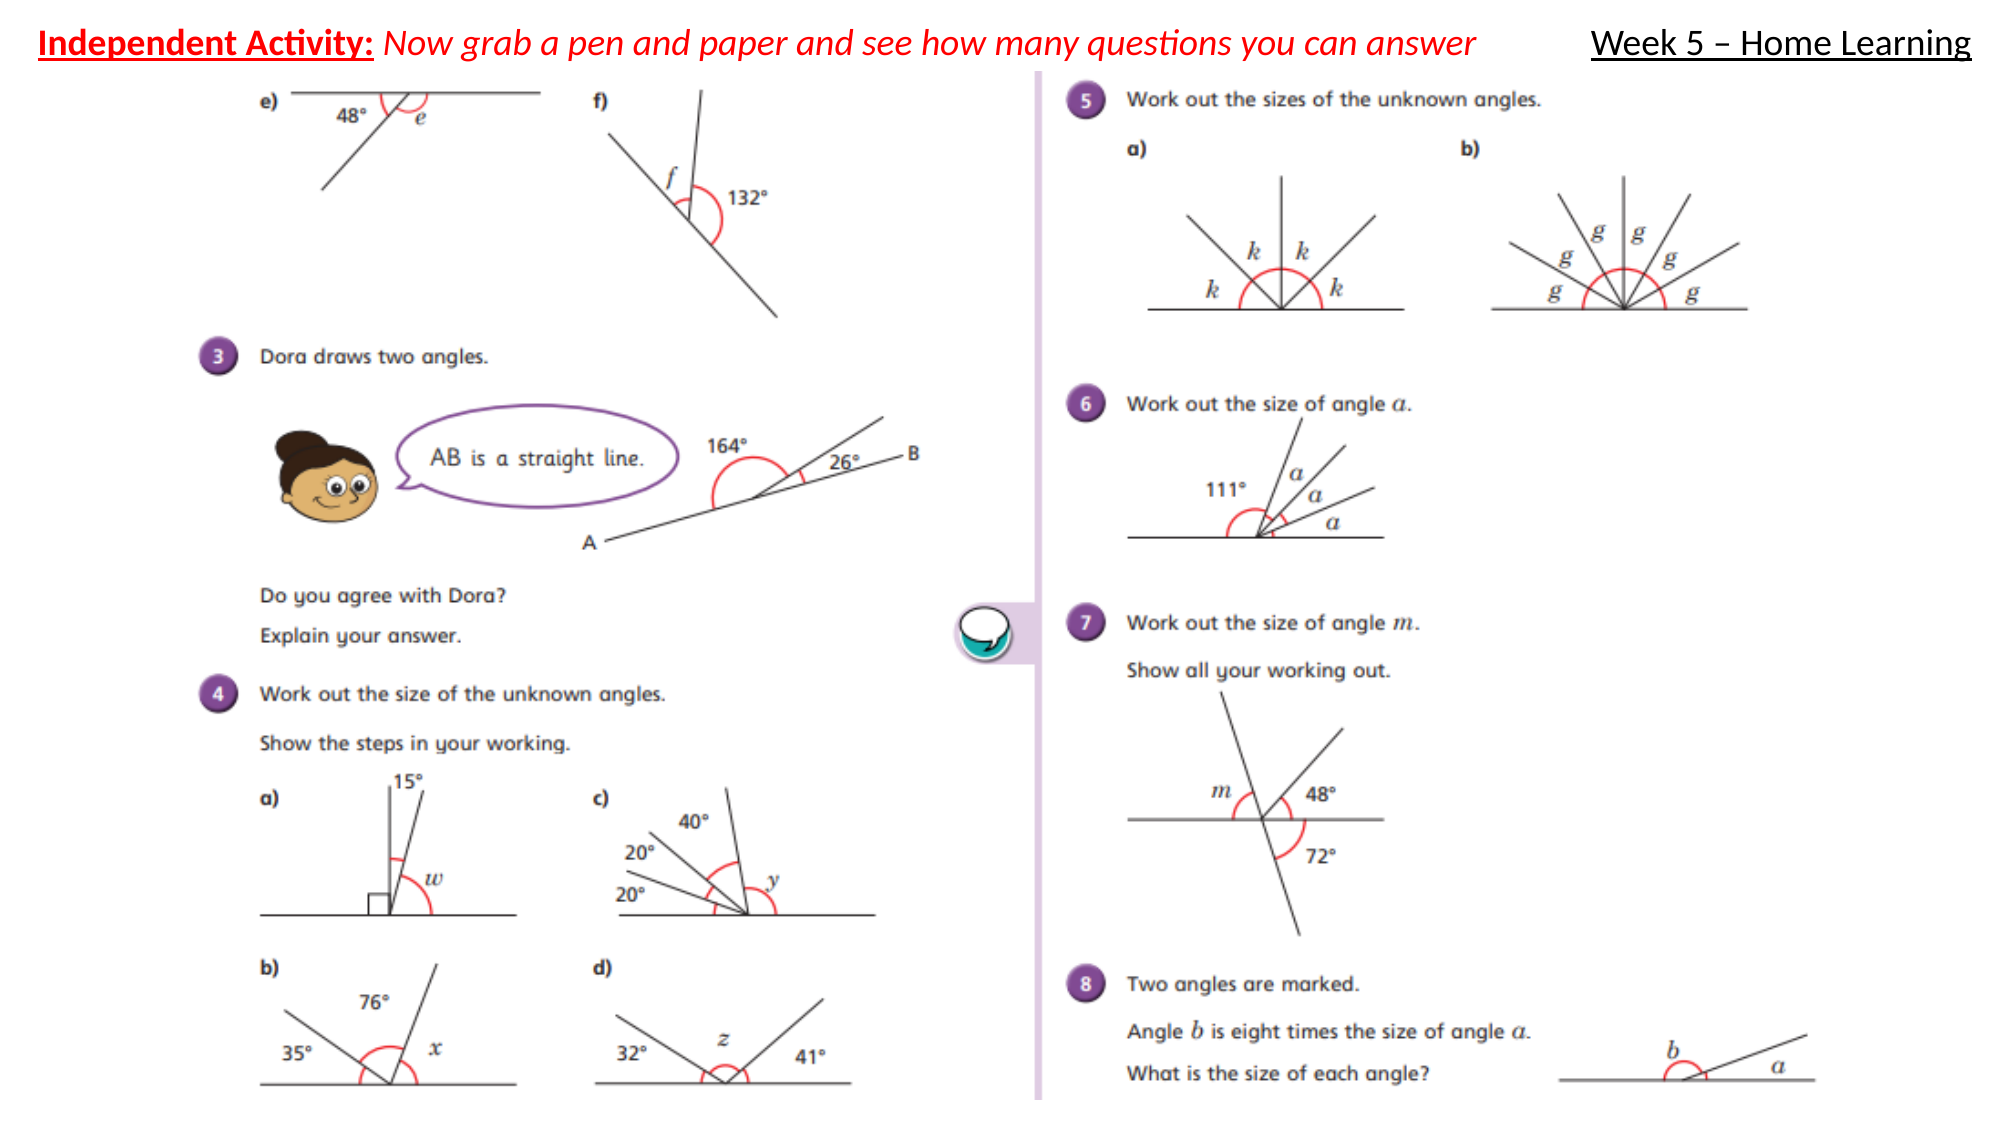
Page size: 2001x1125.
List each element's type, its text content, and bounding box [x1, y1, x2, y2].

text_box Week 5 – Home Learning [1576, 10, 2000, 71]
picture [192, 71, 1843, 1100]
text_box Independent Activity: Now grab a pen and paper and see how many questions you can answer [22, 10, 1545, 71]
